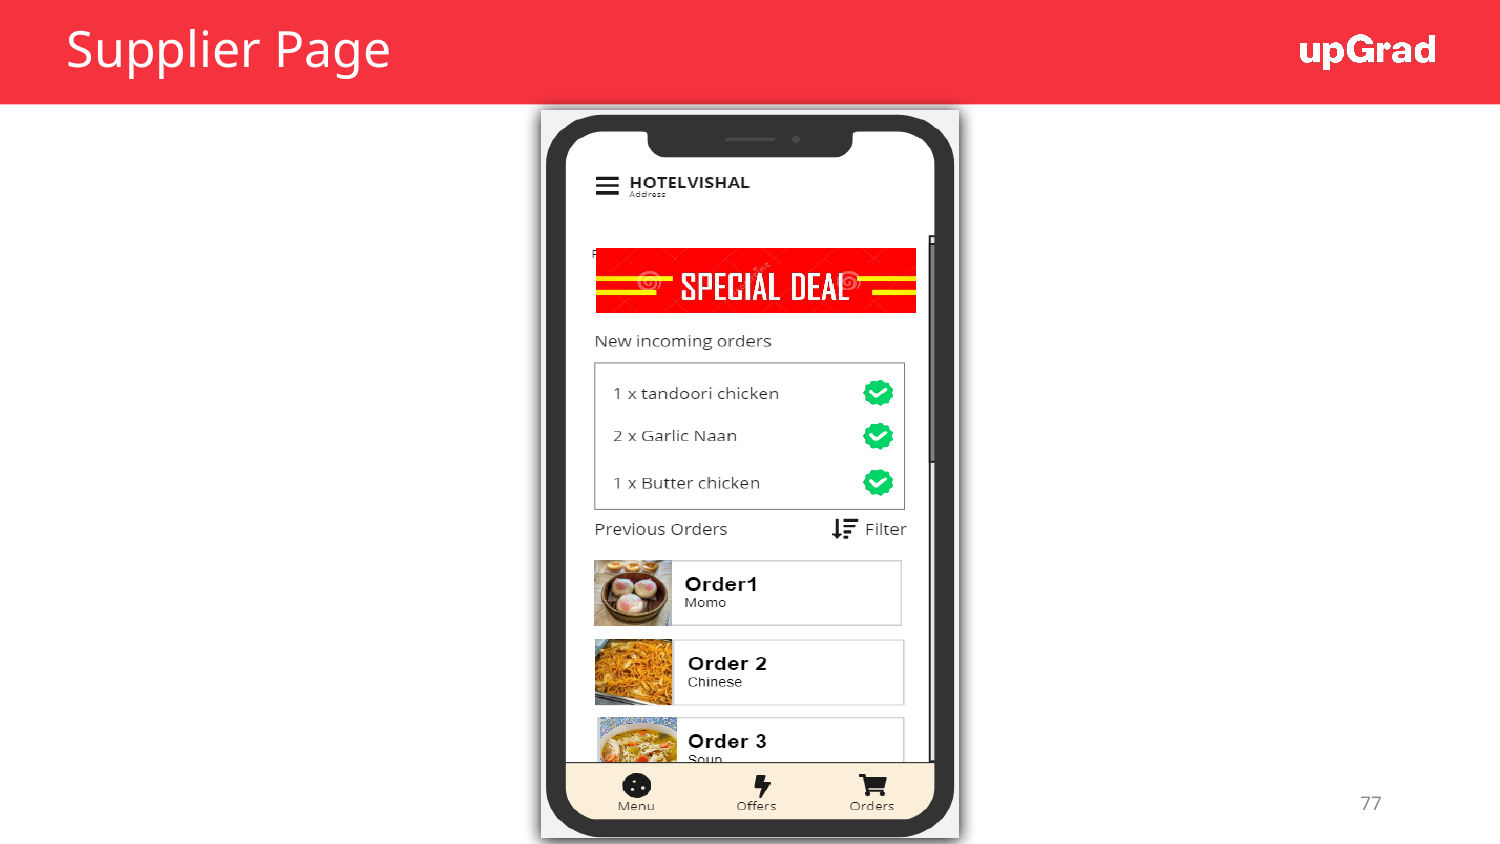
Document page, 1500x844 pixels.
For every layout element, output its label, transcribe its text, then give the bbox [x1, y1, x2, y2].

title Supplier Page [51, 20, 665, 83]
slide_number 77 [1059, 782, 1397, 827]
picture [541, 109, 959, 838]
picture [1300, 34, 1435, 70]
